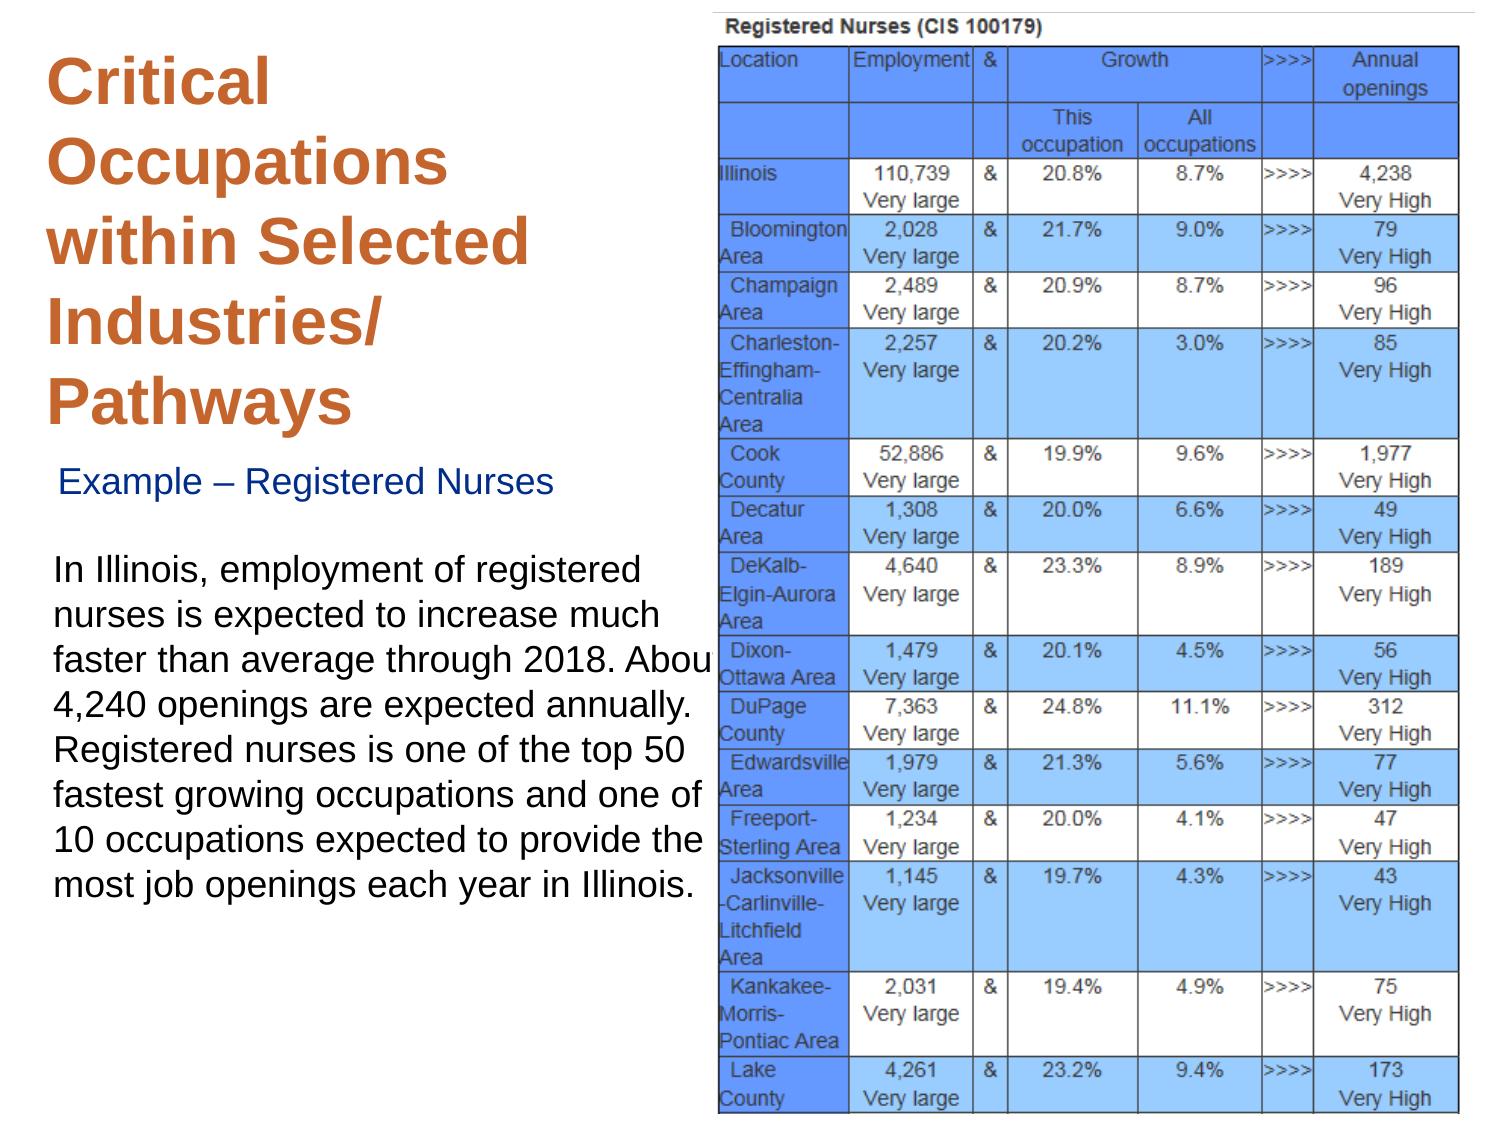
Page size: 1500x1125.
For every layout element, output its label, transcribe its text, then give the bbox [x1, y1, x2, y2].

text_box In Illinois, employment of registered nurses is expected to increase much faster than average through 2018. About 4,240 openings are expected annually. Registered nurses is one of the top 50 fastest growing occupations and one of 10 occupations expected to provide the most job openings each year in Illinois. [38, 537, 705, 1003]
text_box Example – Registered Nurses [42, 449, 570, 510]
title Critical Occupations within Selected Industries/ Pathways [31, 24, 669, 450]
picture [712, 12, 1476, 1114]
